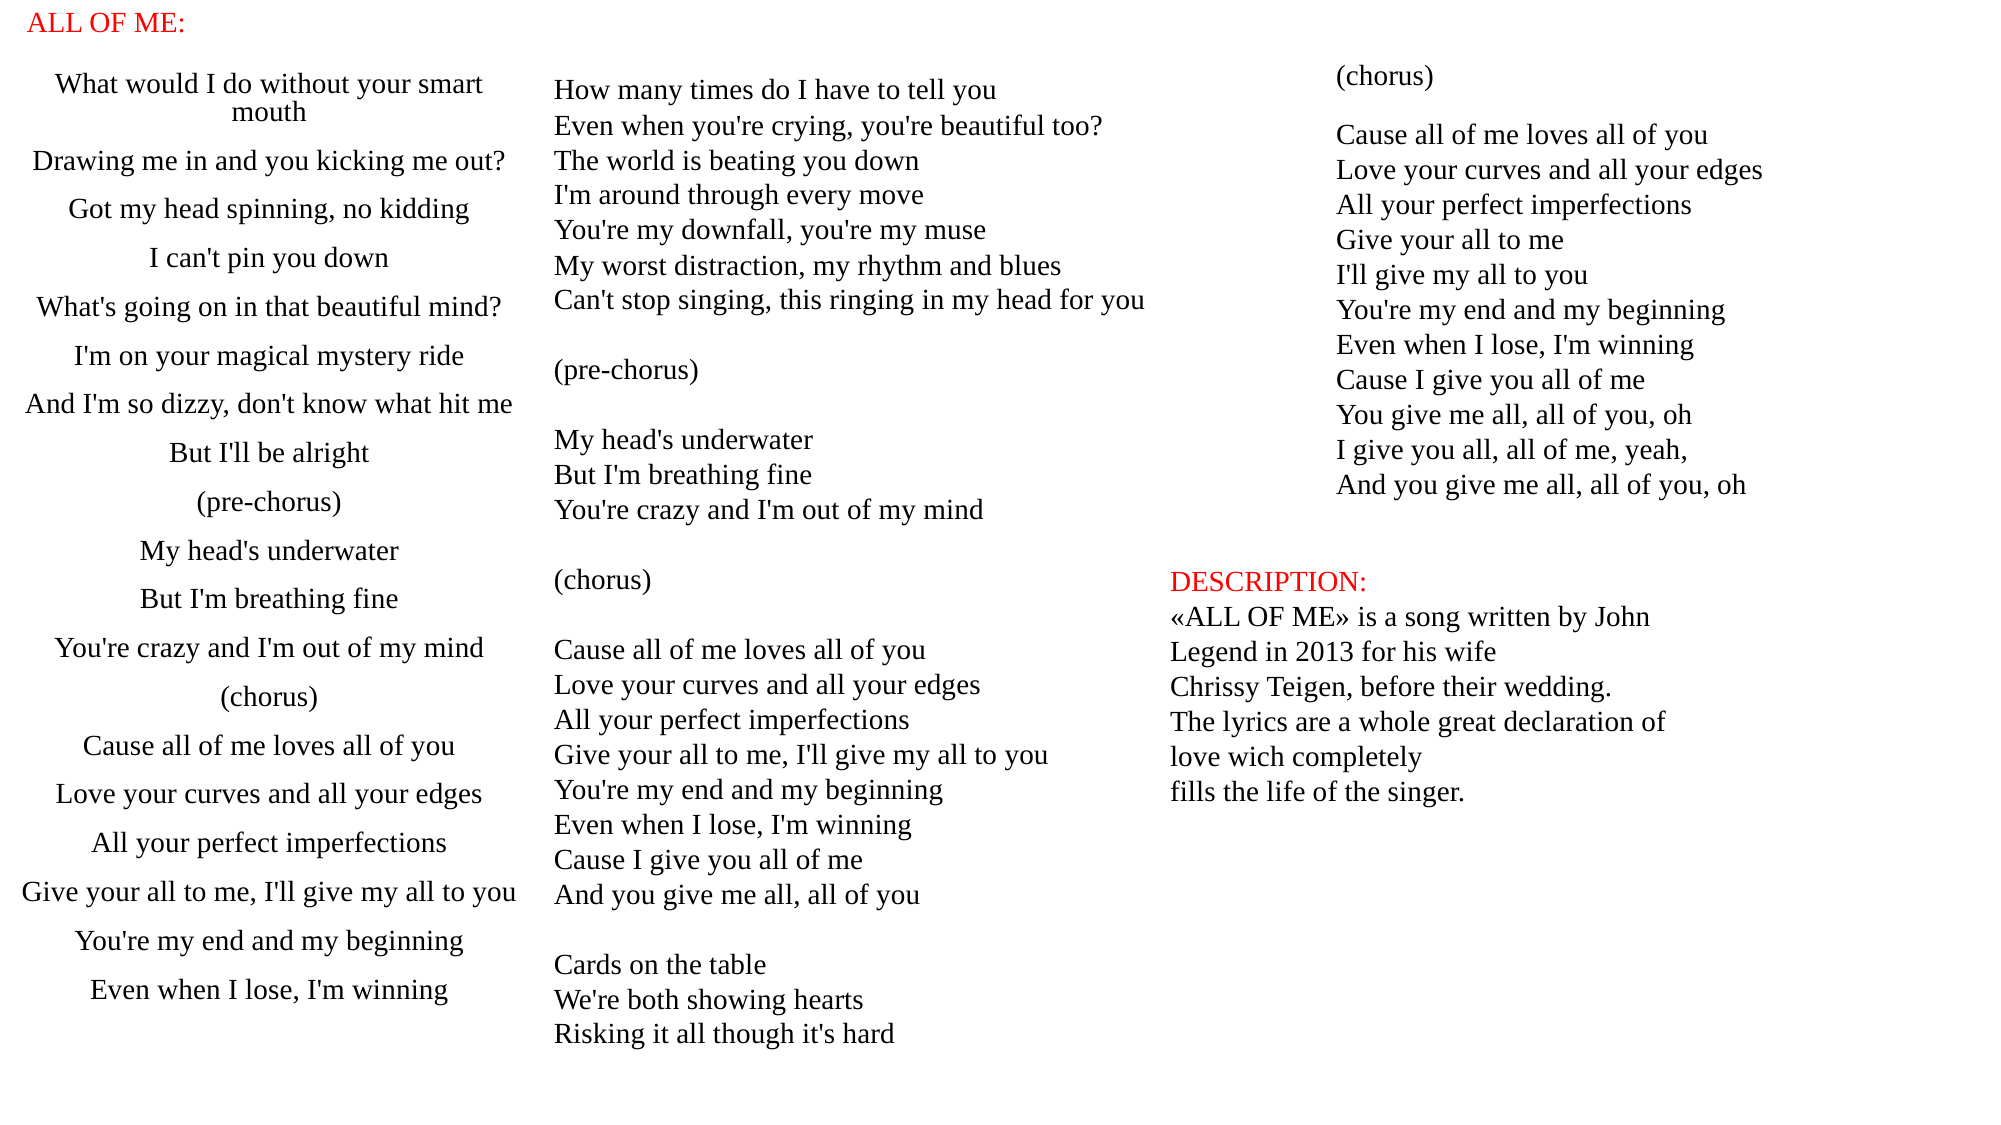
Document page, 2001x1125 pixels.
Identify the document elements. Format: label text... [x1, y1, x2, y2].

text_box What would I do without your smart mouth Drawing me in and you kicking me out? Got my head spinning, no kidding I can't pin you down What's going on in that beautiful mind? I'm on your magical mystery ride And I'm so dizzy, don't know what hit me But I'll be alright (pre-chorus) My head's underwater But I'm breathing fine You're crazy and I'm out of my mind (chorus) Cause all of me loves all of you Love your curves and all your edges All your perfect imperfections Give your all to me, I'll give my all to you You're my end and my beginning Even when I lose, I'm winning [0, 63, 538, 1125]
text_box DESCRIPTION: «ALL OF ME» is a song written by John Legend in 2013 for his wife Chrissy Teigen, before their wedding. The lyrics are a whole great declaration of love wich completely fills the life of the singer. [1155, 554, 1724, 896]
text_box How many times do I have to tell you Even when you're crying, you're beautiful too? The world is beating you down I'm around through every move You're my downfall, you're my muse My worst distraction, my rhythm and blues Can't stop singing, this ringing in my head for you (pre-chorus) My head's underwater But I'm breathing fine You're crazy and I'm out of my mind (chorus) Cause all of me loves all of you Love your curves and all your edges All your perfect imperfections Give your all to me, I'll give my all to you You're my end and my beginning Even when I lose, I'm winning Cause I give you all of me And you give me all, all of you Cards on the table We're both showing hearts Risking it all though it's hard [538, 63, 1539, 1125]
text_box (chorus) [1321, 49, 1510, 113]
text_box Cause all of me loves all of you Love your curves and all your edges All your perfect imperfections Give your all to me I'll give my all to you You're my end and my beginning Even when I lose, I'm winning Cause I give you all of me You give me all, all of you, oh I give you all, all of me, yeah, And you give me all, all of you, oh [1321, 108, 2000, 508]
text_box ALL OF ME: [0, 0, 250, 47]
